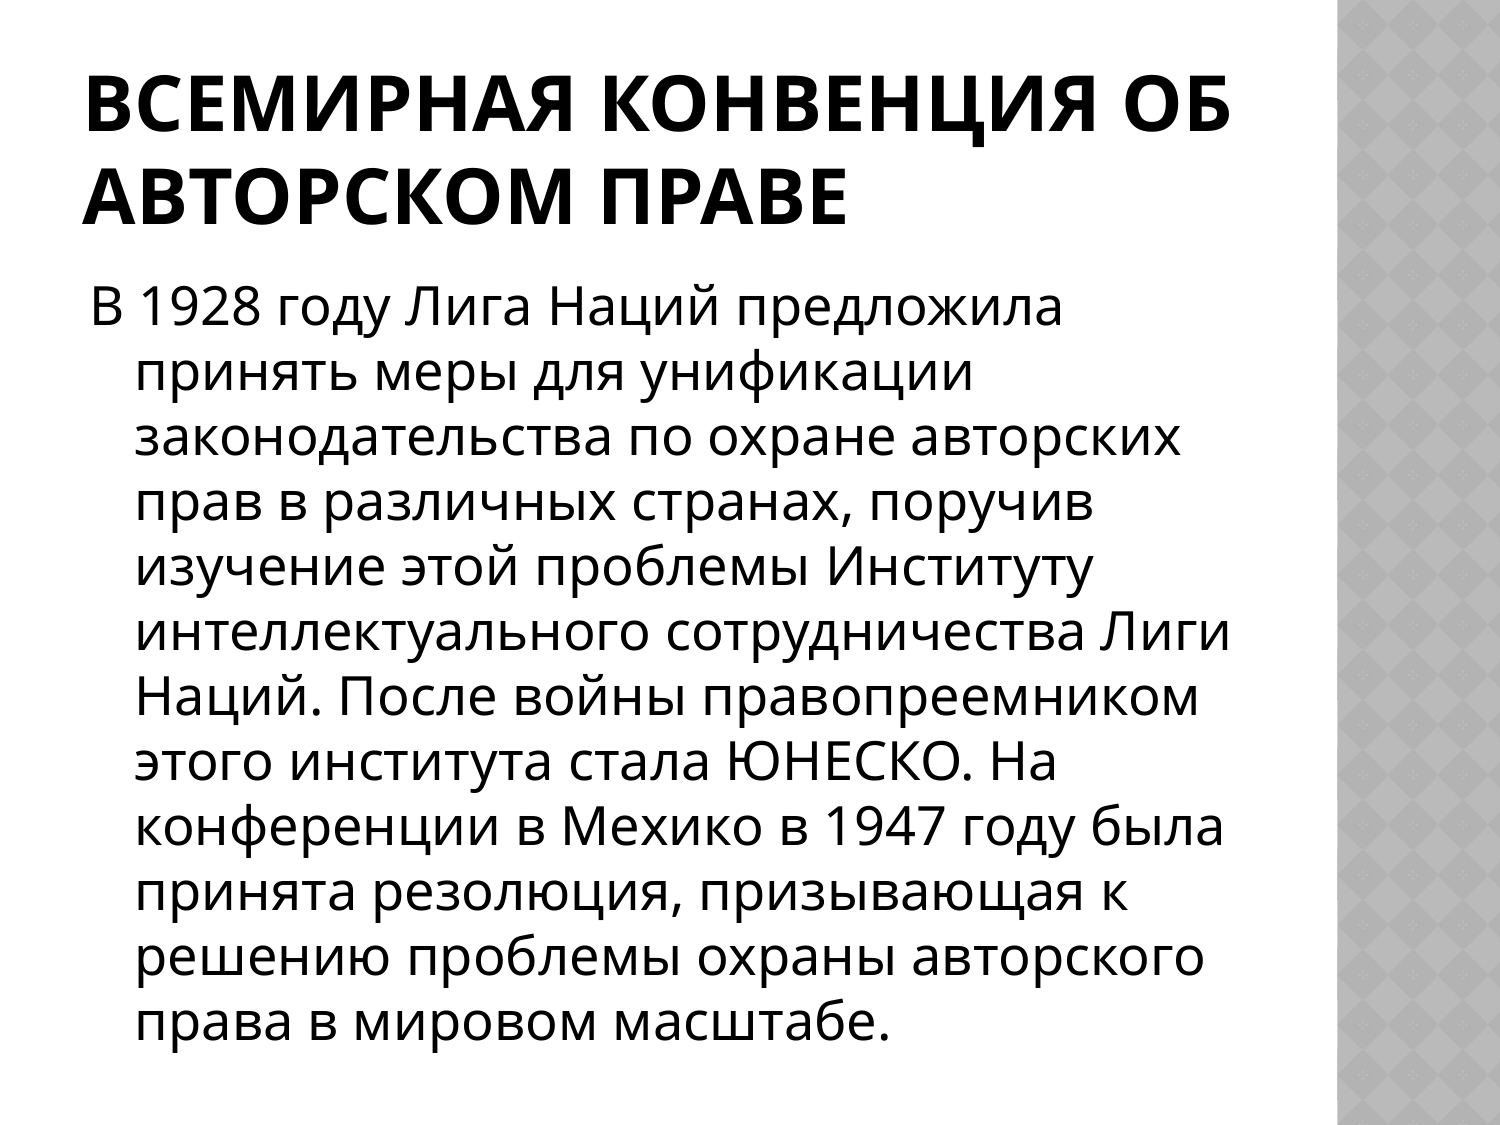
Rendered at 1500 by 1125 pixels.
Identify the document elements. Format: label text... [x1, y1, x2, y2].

title Всемирная конвенция об авторском праве [75, 52, 1263, 240]
list В 1928 году Лига Наций предложила принять меры для унификации законодательства по охране авторских прав в различных странах, поручив изучение этой проблемы Институту интеллектуального сотрудничества Лиги Наций. После войны правопреемником этого института стала ЮНЕСКО. На конференции в Мехико в 1947 году была принята резолюция, призывающая к решению проблемы охраны авторского права в мировом масштабе. [75, 264, 1263, 1059]
